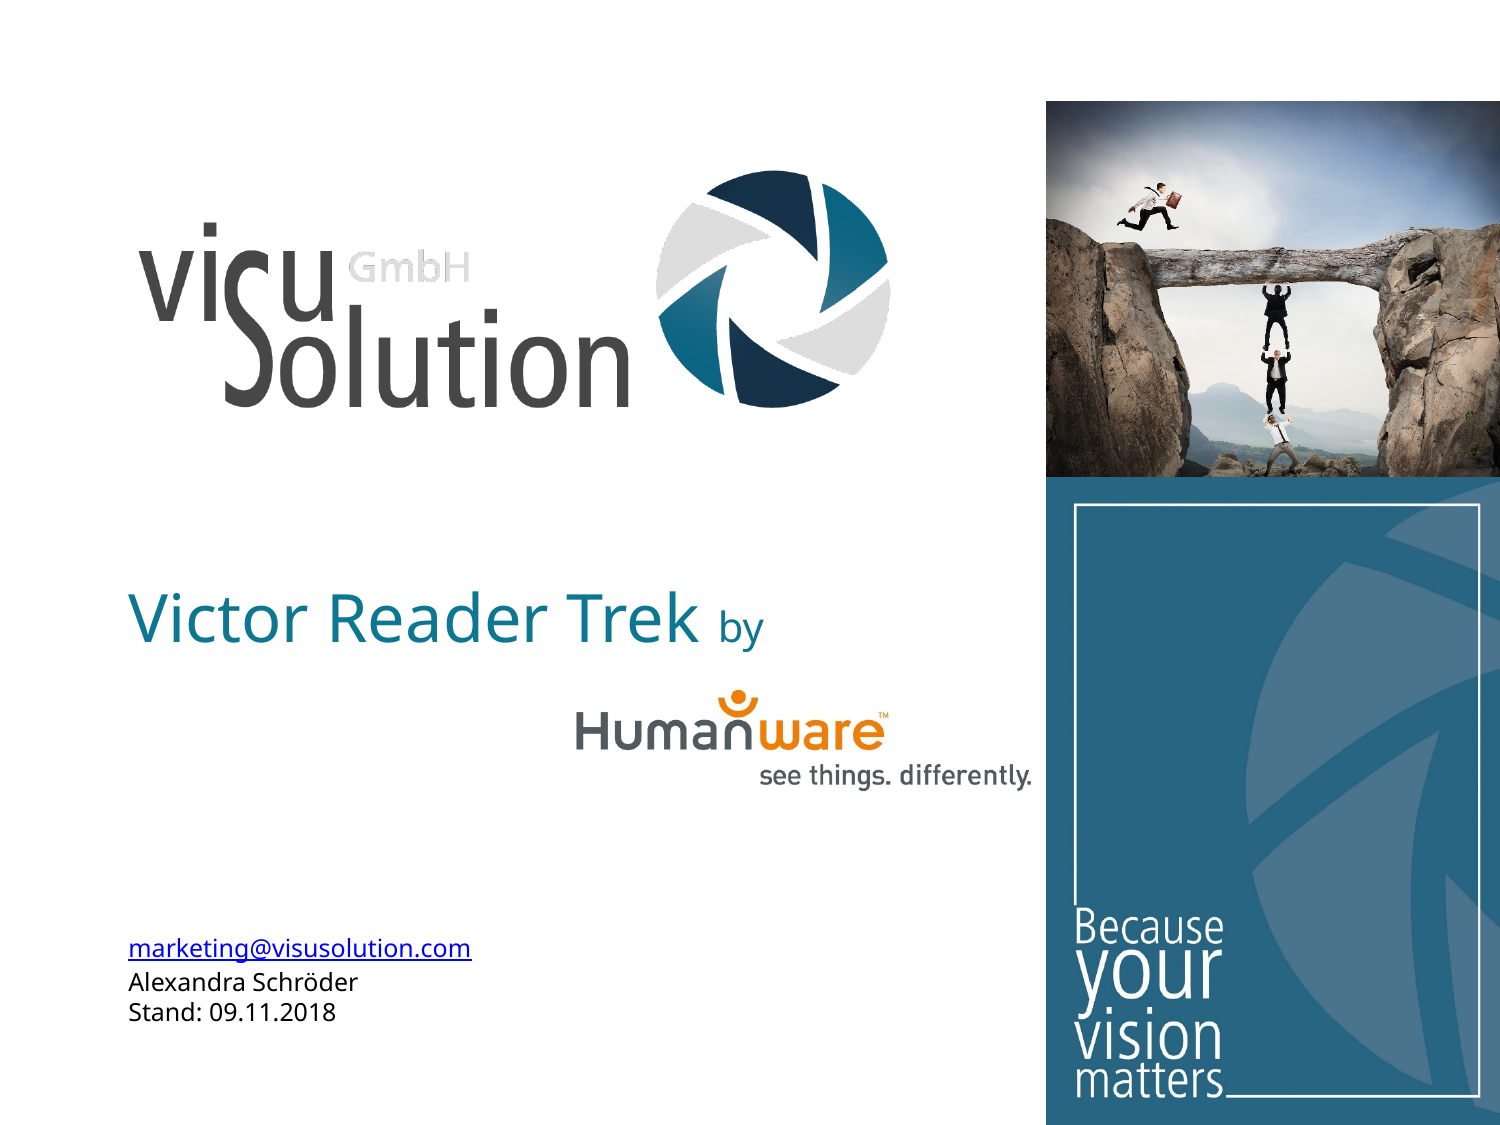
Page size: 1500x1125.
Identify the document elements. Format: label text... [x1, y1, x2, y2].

picture [572, 682, 1035, 799]
title Victor Reader Trek by [113, 504, 1040, 729]
text_box marketing@visusolution.com Alexandra Schröder Stand: 09.11.2018 [113, 867, 1040, 1092]
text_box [1045, 101, 1500, 1125]
picture [135, 168, 897, 410]
